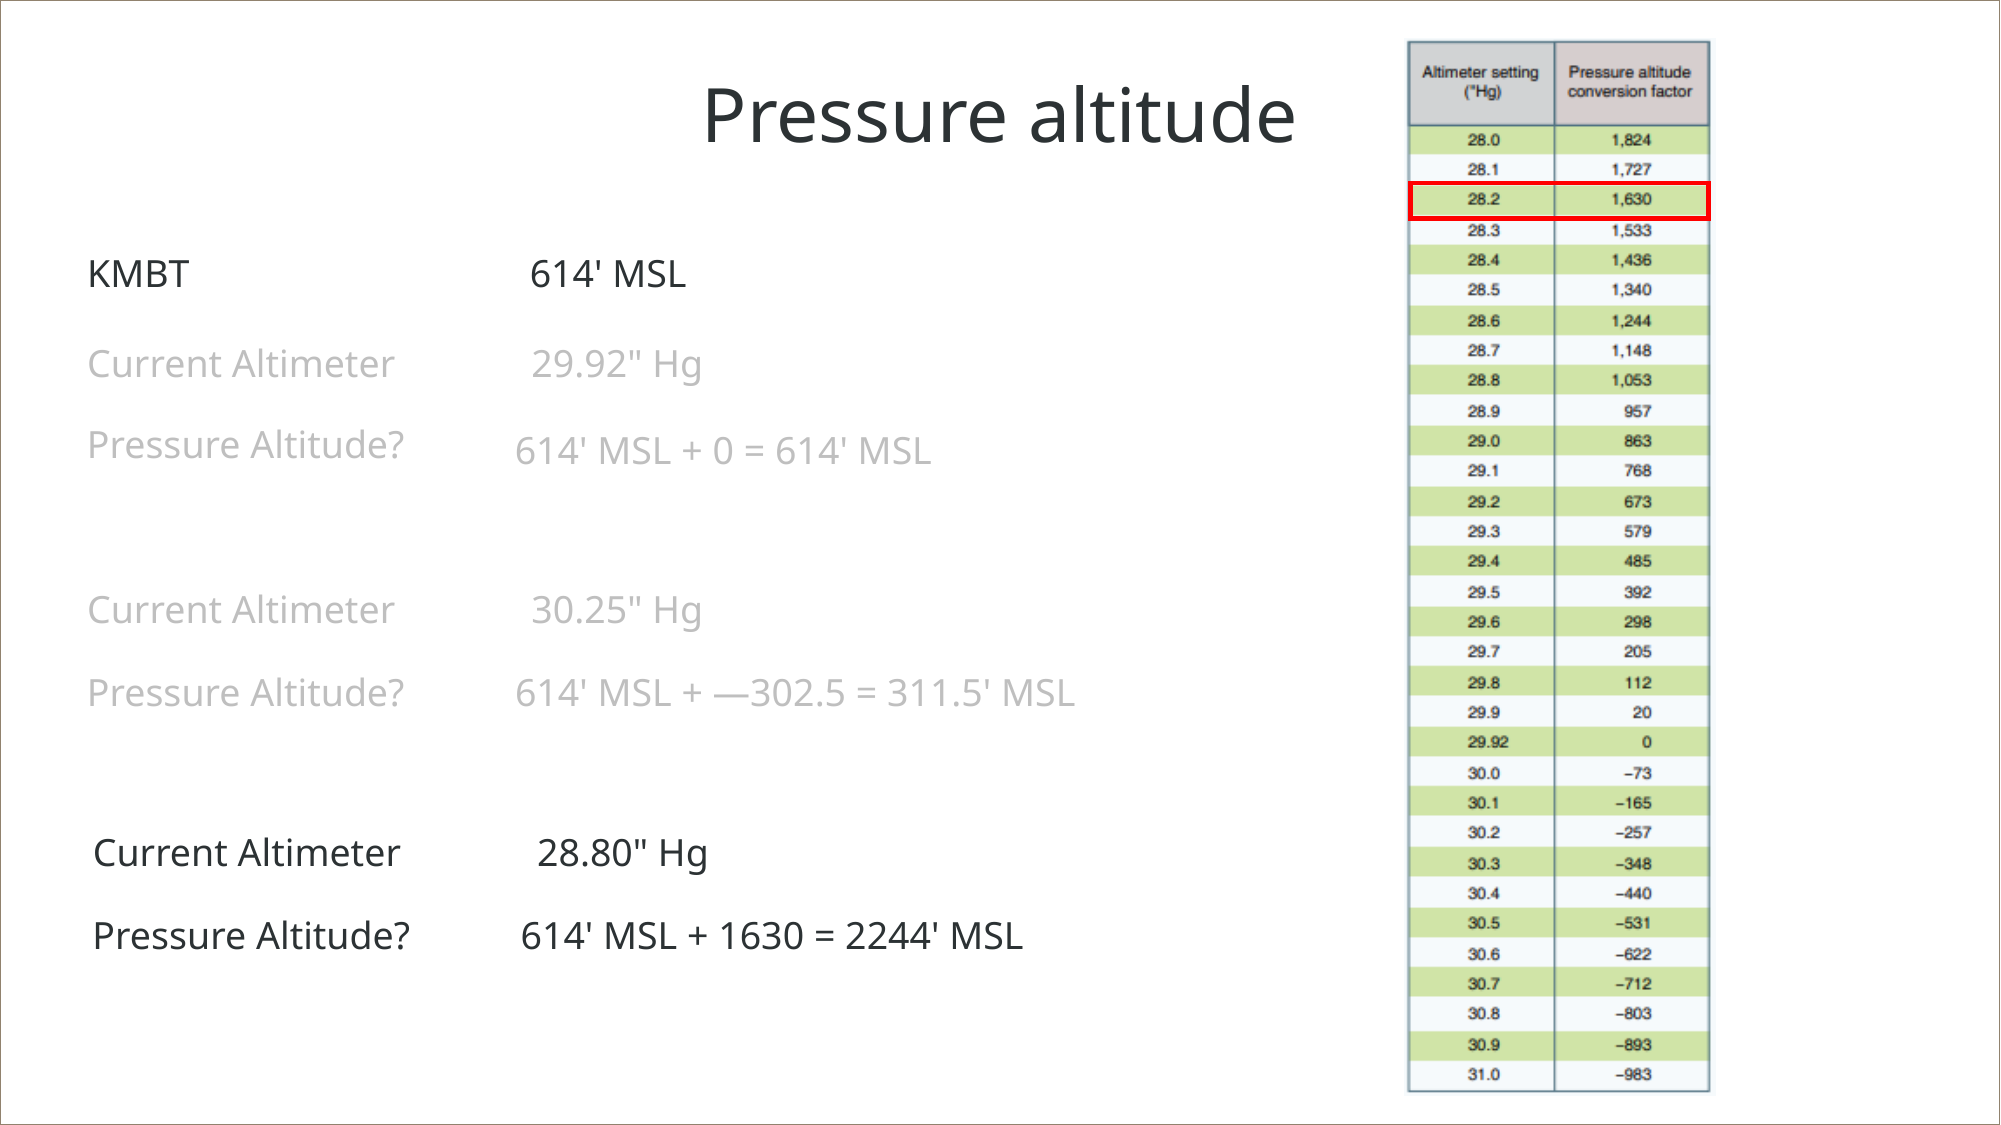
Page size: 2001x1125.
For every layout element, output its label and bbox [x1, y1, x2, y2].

text_box [0, 0, 2000, 1125]
